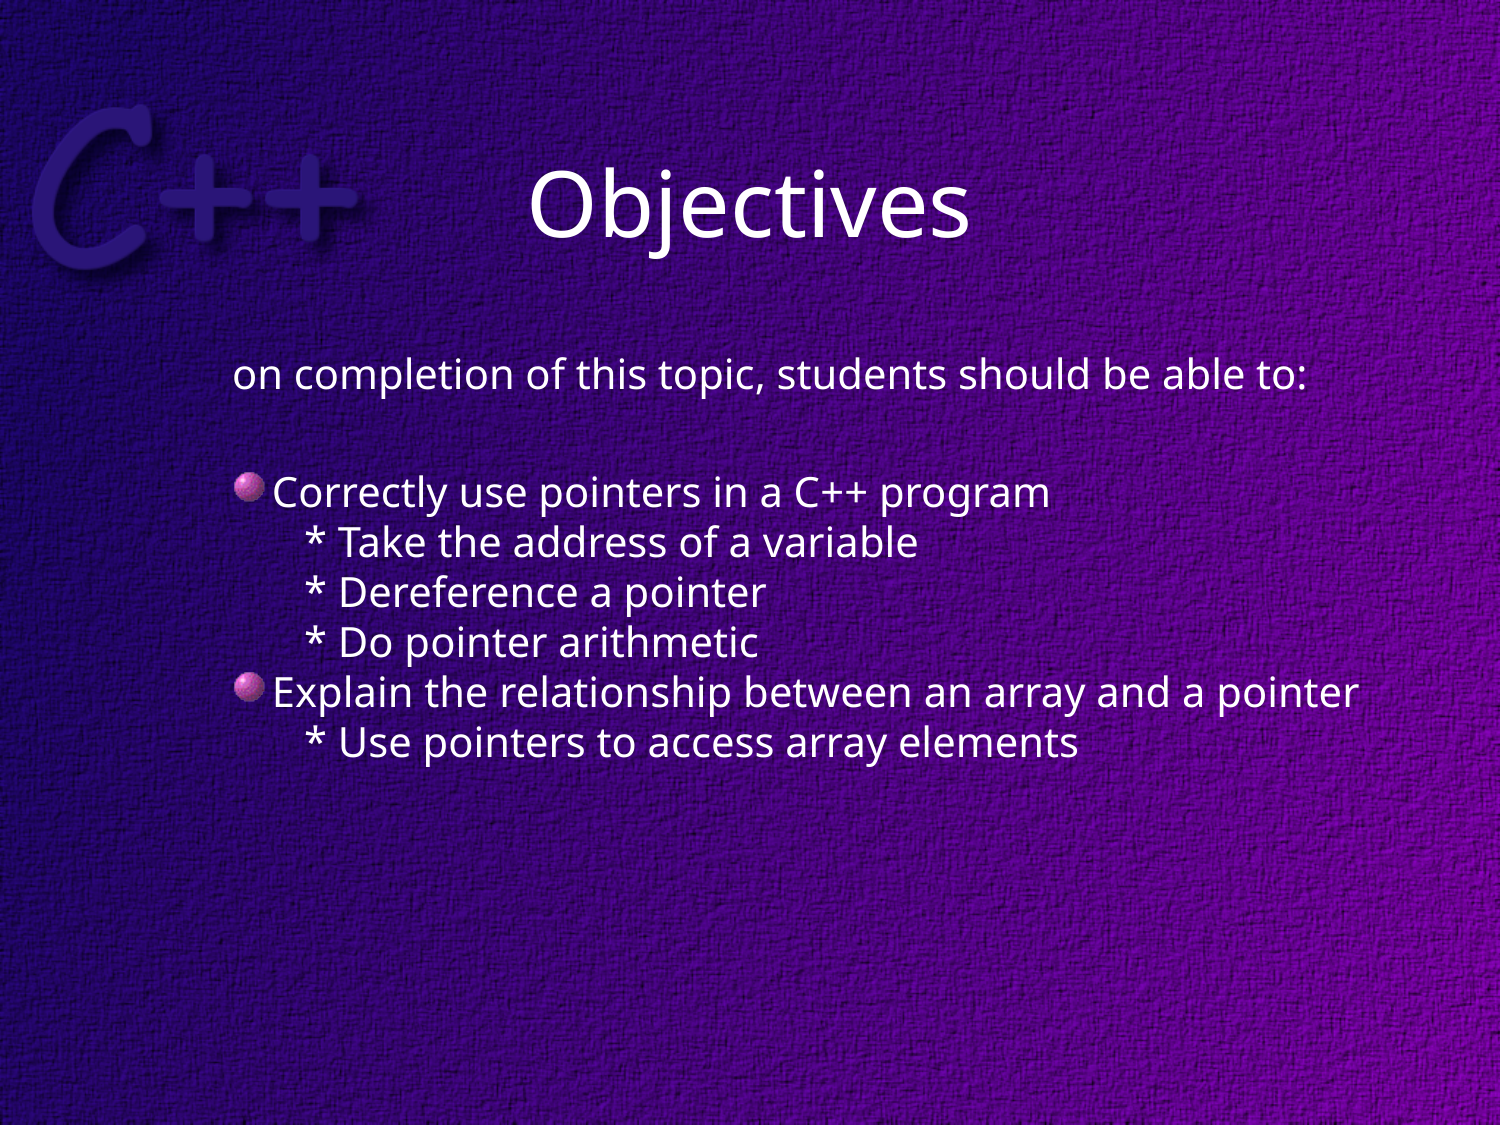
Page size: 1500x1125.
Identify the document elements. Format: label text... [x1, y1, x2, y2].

title Objectives [112, 113, 1388, 289]
text_box Correctly use pointers in a C++ program * Take the address of a variable * Dereference a pointer * Do pointer arithmetic Explain the relationship between an array and a pointer * Use pointers to access array elements [257, 457, 1375, 773]
picture [0, 0, 1500, 1125]
text_box on completion of this topic, students should be able to: [217, 332, 1336, 408]
